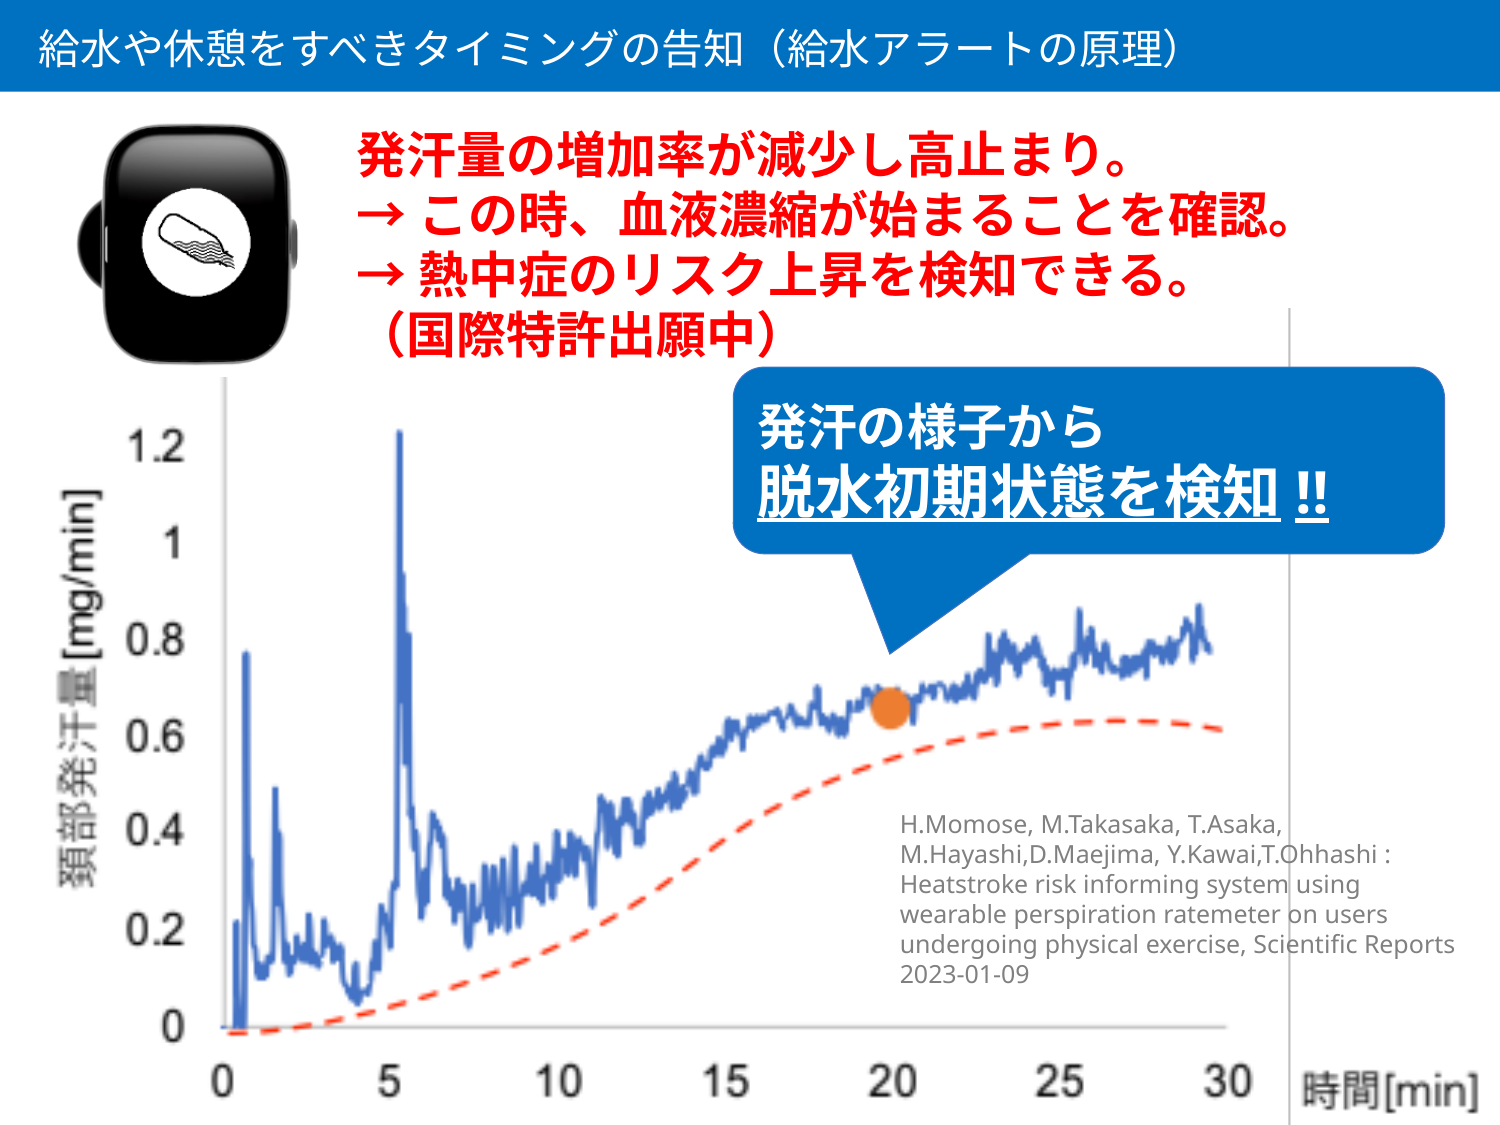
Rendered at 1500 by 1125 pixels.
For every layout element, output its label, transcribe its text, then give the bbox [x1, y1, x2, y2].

text_box 発汗量の増加率が減少し高止まり。 →この時、血液濃縮が始まることを確認。 →熱中症のリスク上昇を検知できる。 （国際特許出願中） [341, 115, 1357, 308]
text_box 給水や休憩をすべきタイミングの告知（給水アラートの原理） [23, 20, 1269, 71]
text_box [0, 0, 1500, 93]
picture [0, 112, 1500, 1125]
